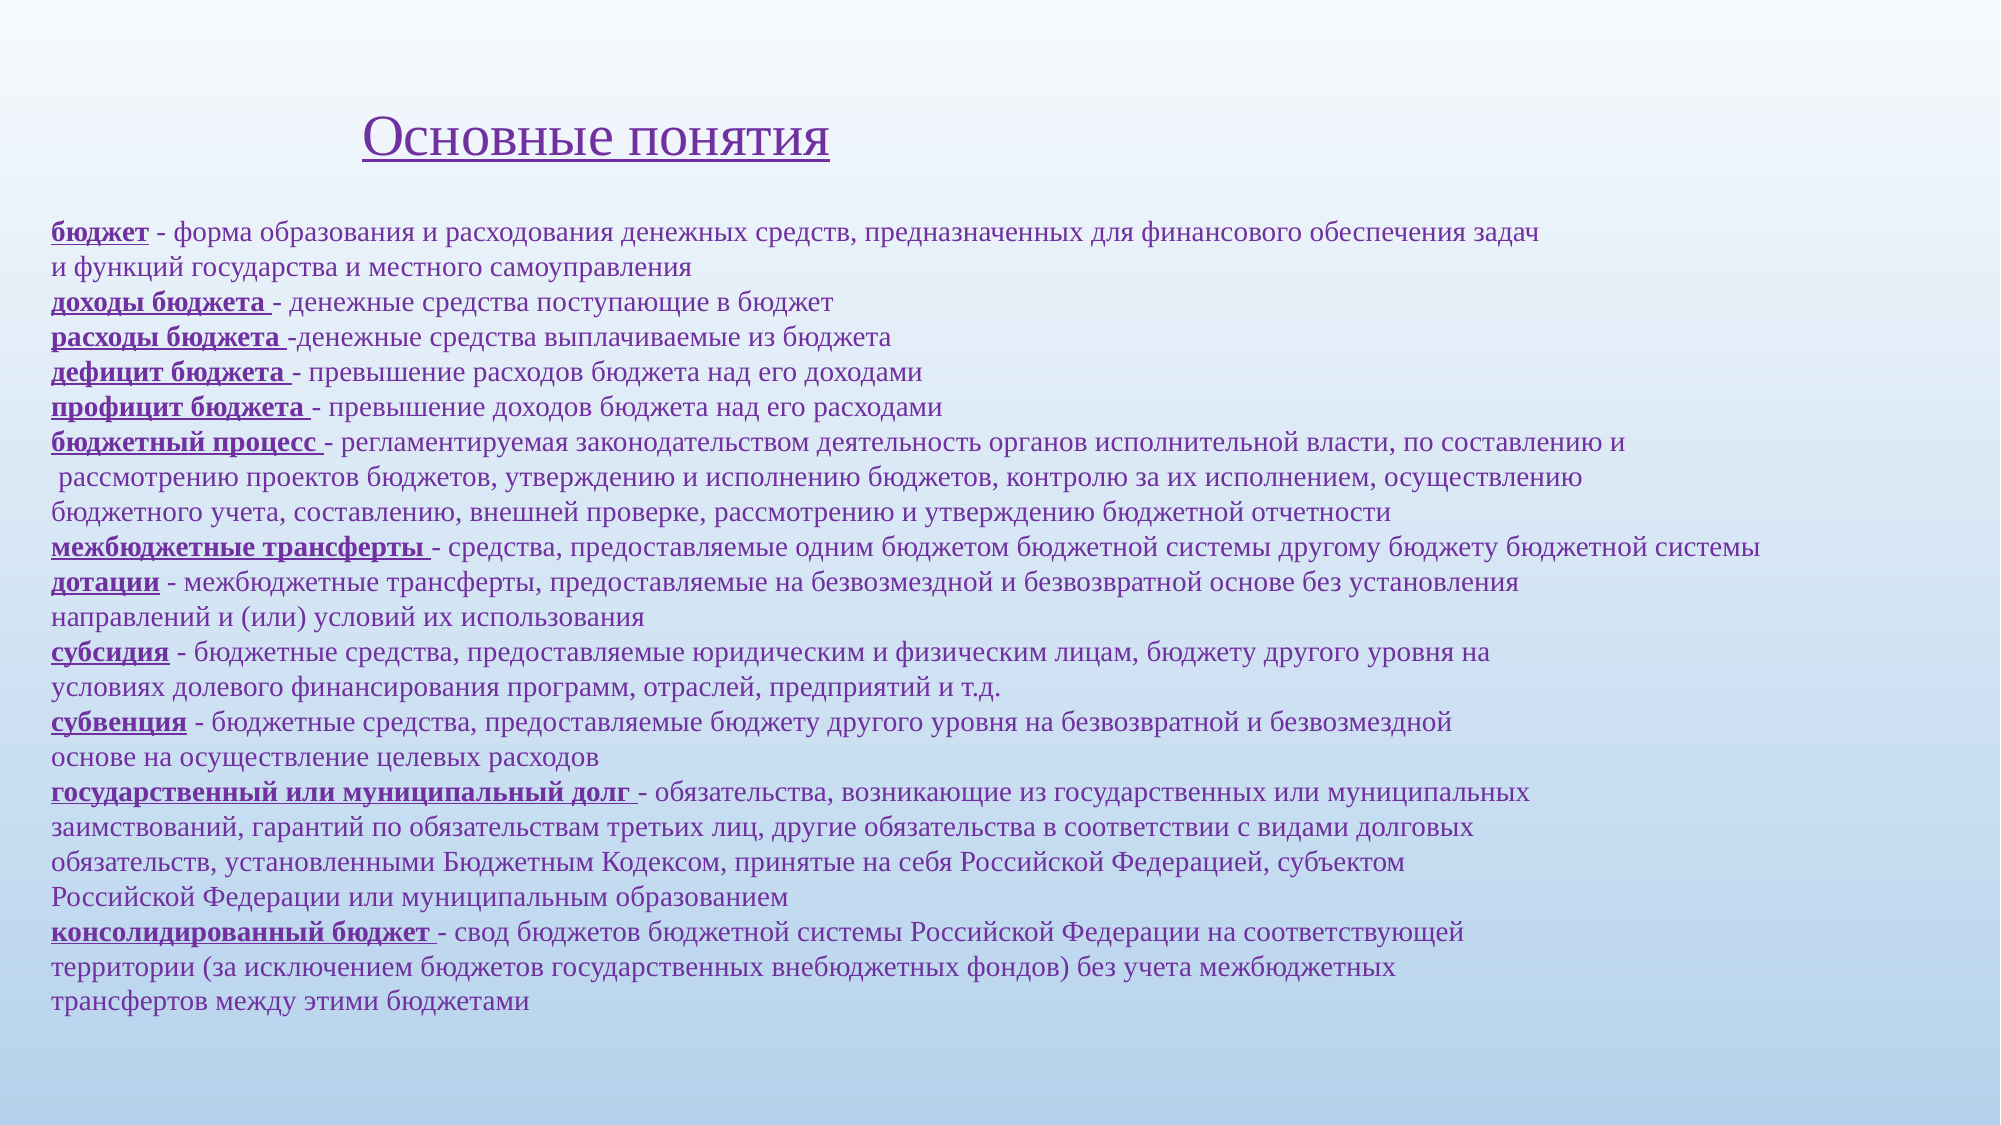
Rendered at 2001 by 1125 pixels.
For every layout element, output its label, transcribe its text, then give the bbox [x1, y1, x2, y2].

text_box Основные понятия [347, 90, 846, 175]
text_box бюджет - форма образования и расходования денежных средств, предназначенных для финансового обеспечения задач и функций государства и местного самоуправления доходы бюджета - денежные средства поступающие в бюджет расходы бюджета -денежные средства выплачиваемые из бюджета дефицит бюджета - превышение расходов бюджета над его доходами профицит бюджета - превышение доходов бюджета над его расходами бюджетный процесс - регламентируемая законодательством деятельность органов исполнительной власти, по составлению и рассмотрению проектов бюджетов, утверждению и исполнению бюджетов, контролю за их исполнением, осуществлению бюджетного учета, составлению, внешней проверке, рассмотрению и утверждению бюджетной отчетности межбюджетные трансферты - средства, предоставляемые одним бюджетом бюджетной системы другому бюджету бюджетной системы дотации - межбюджетные трансферты, предоставляемые на безвозмездной и безвозвратной основе без установления направлений и (или) условий их использования субсидия - бюджетные средства, предоставляемые юридическим и физическим лицам, бюджету другого уровня на условиях долевого финансирования программ, отраслей, предприятий и т.д. субвенция - бюджетные средства, предоставляемые бюджету другого уровня на безвозвратной и безвозмездной основе на осуществление целевых расходов государственный или муниципальный долг - обязательства, возникающие из государственных или муниципальных заимствований, гарантий по обязательствам третьих лиц, другие обязательства в соответствии с видами долговых обязательств, установленными Бюджетным Кодексом, принятые на себя Российской Федерацией, субъектом Российской Федерации или муниципальным образованием консолидированный бюджет - свод бюджетов бюджетной системы Российской Федерации на соответствующей территории (за исключением бюджетов государственных внебюджетных фондов) без учета межбюджетных трансфертов между этими бюджетами [36, 205, 1982, 1025]
